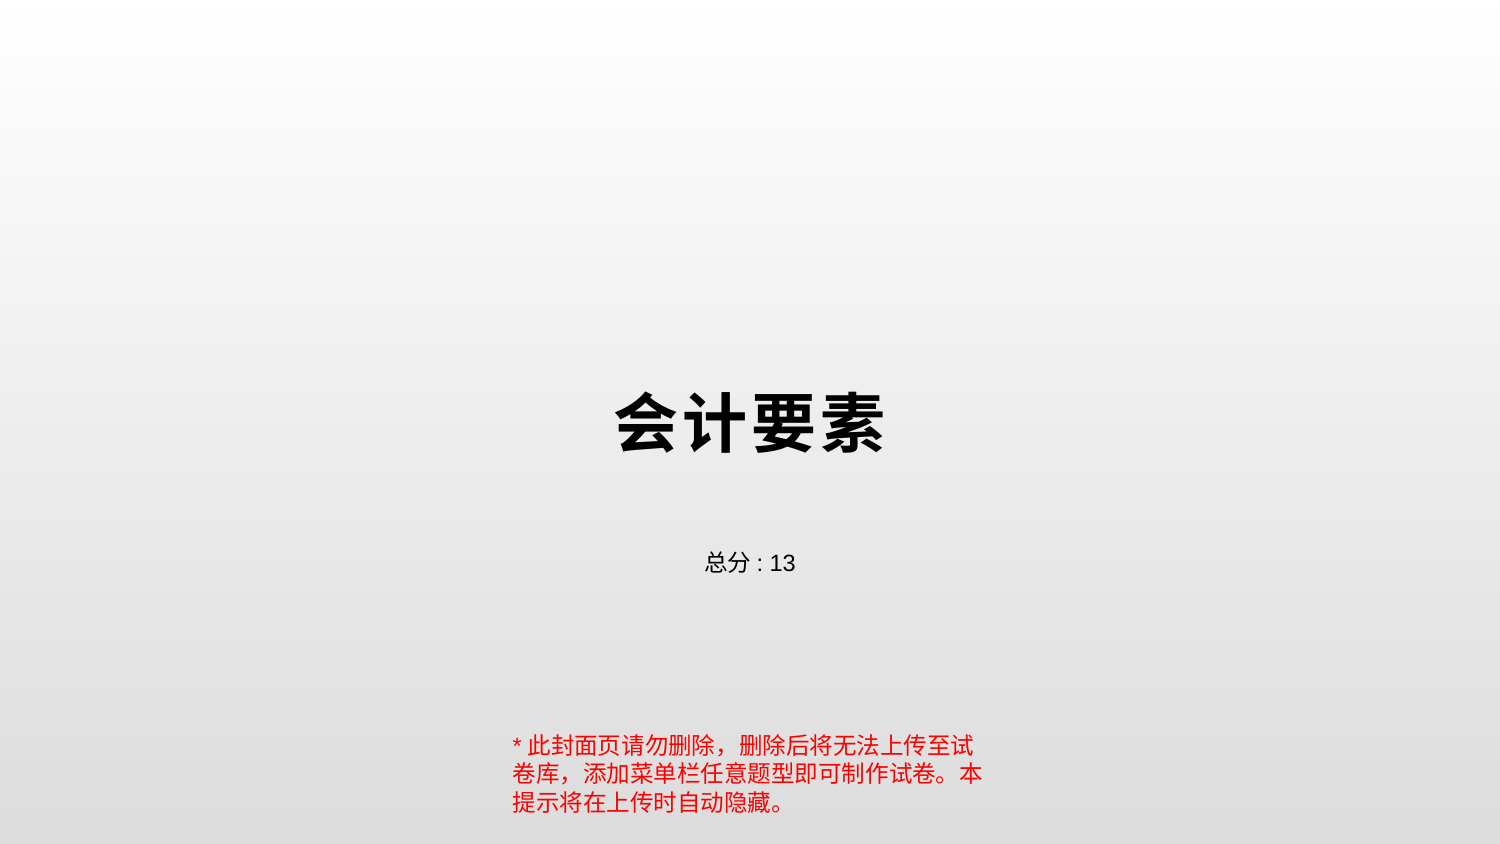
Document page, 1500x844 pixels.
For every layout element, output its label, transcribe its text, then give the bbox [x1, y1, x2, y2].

text_box 总分: 13 [656, 539, 844, 586]
title 会计要素 [75, 351, 1425, 493]
text_box *此封面页请勿删除，删除后将无法上传至试卷库，添加菜单栏任意题型即可制作试卷。本提示将在上传时自动隐藏。 [497, 726, 1002, 821]
